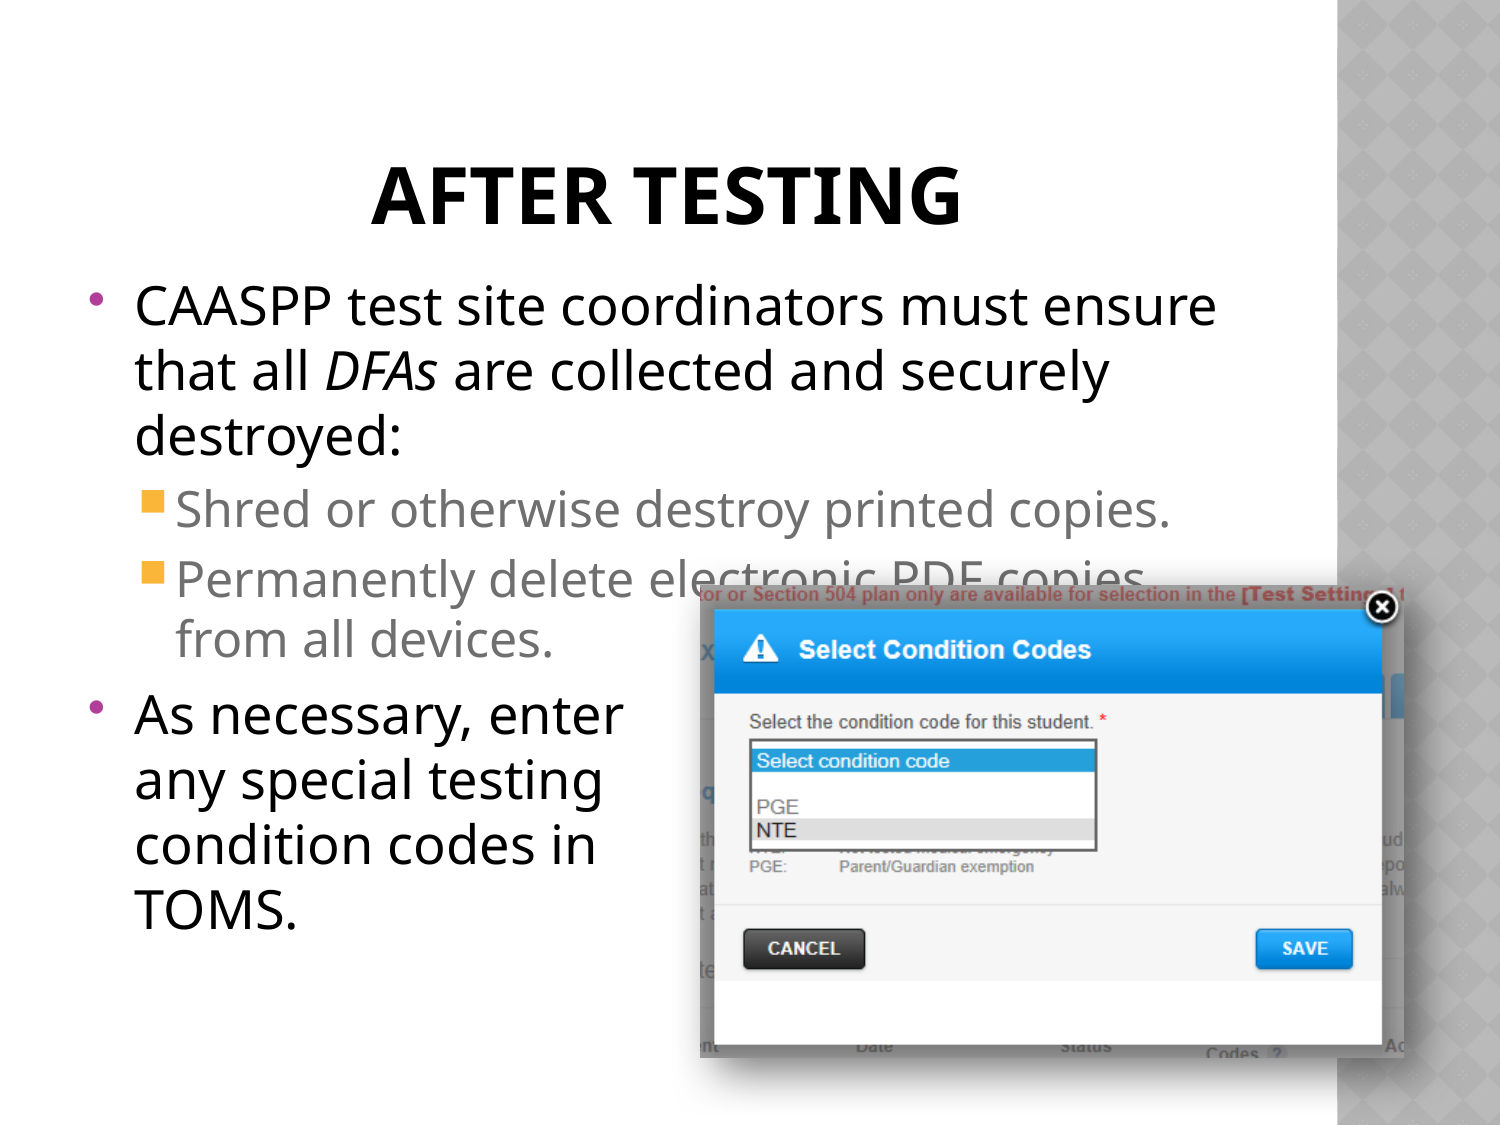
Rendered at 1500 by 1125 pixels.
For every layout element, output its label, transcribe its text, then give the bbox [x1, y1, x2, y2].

title After Testing [75, 52, 1263, 240]
picture [700, 585, 1404, 1059]
list CAASPP test site coordinators must ensure that all DFAs are collected and securely destroyed: Shred or otherwise destroy printed copies. Permanently delete electronic PDF copies from all devices. As necessary, enter any special testing condition codes in TOMS. [75, 264, 1263, 1059]
